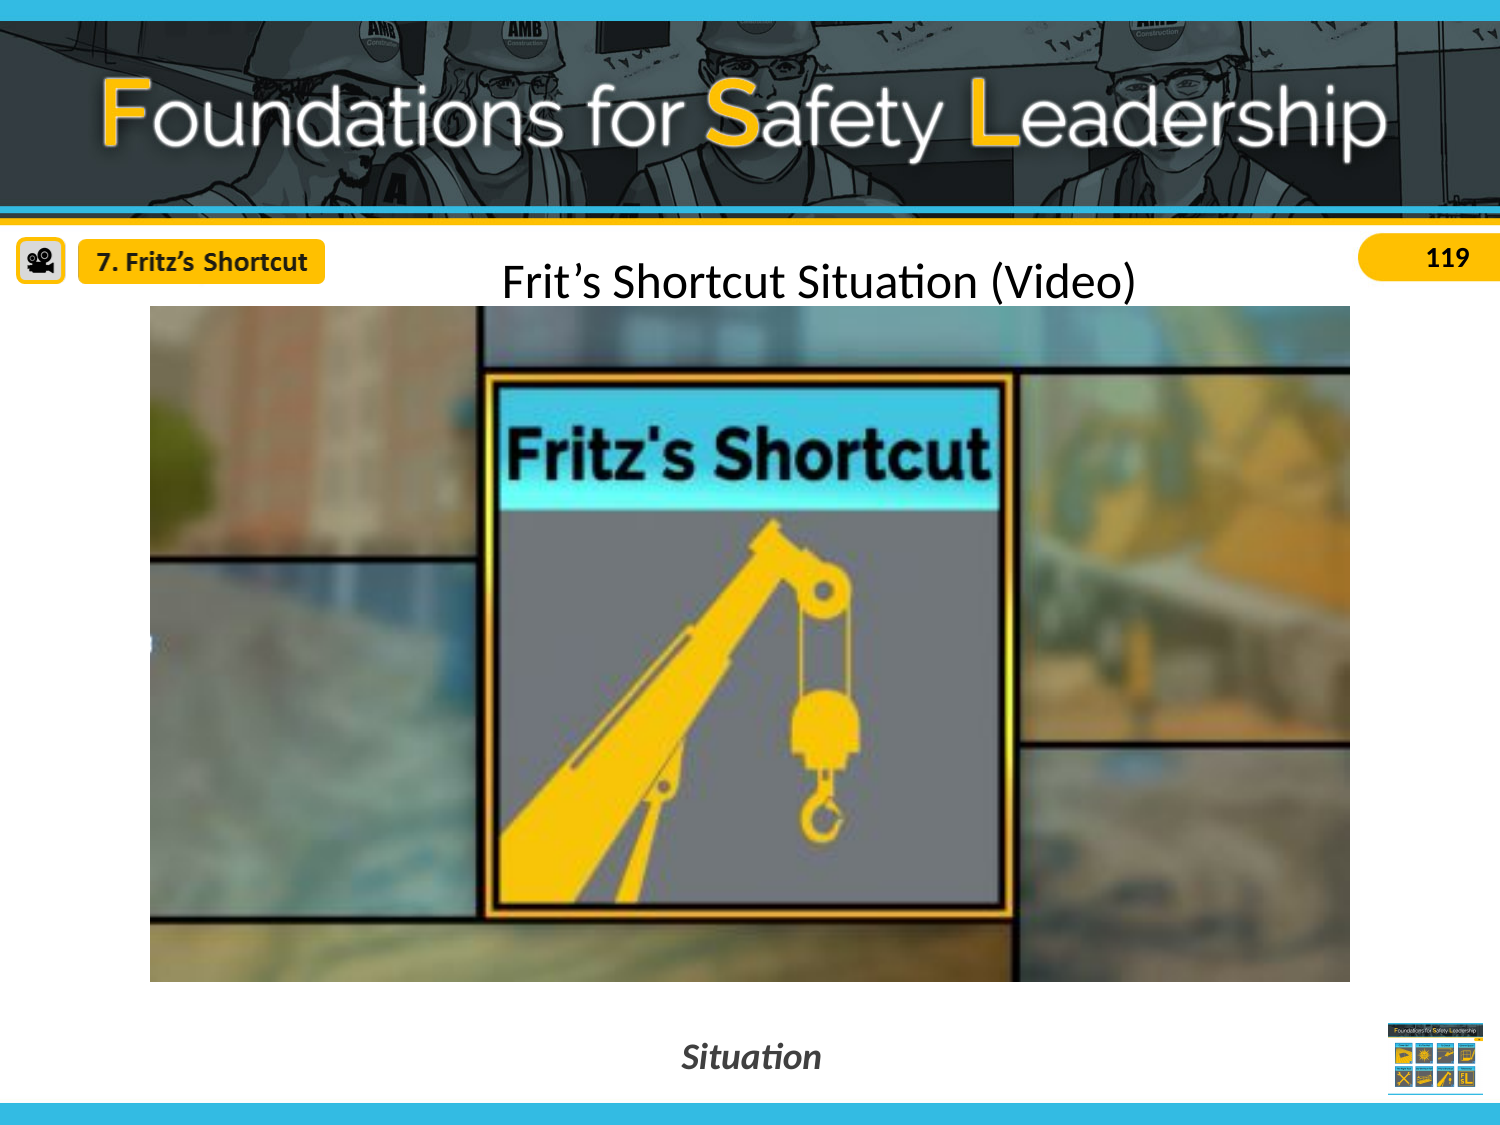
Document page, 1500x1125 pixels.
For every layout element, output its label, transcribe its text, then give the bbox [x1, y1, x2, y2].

text_box Situation [666, 1024, 838, 1085]
title Frit’s Shortcut Situation (Video) [341, 237, 1298, 305]
picture [0, 0, 1500, 1125]
